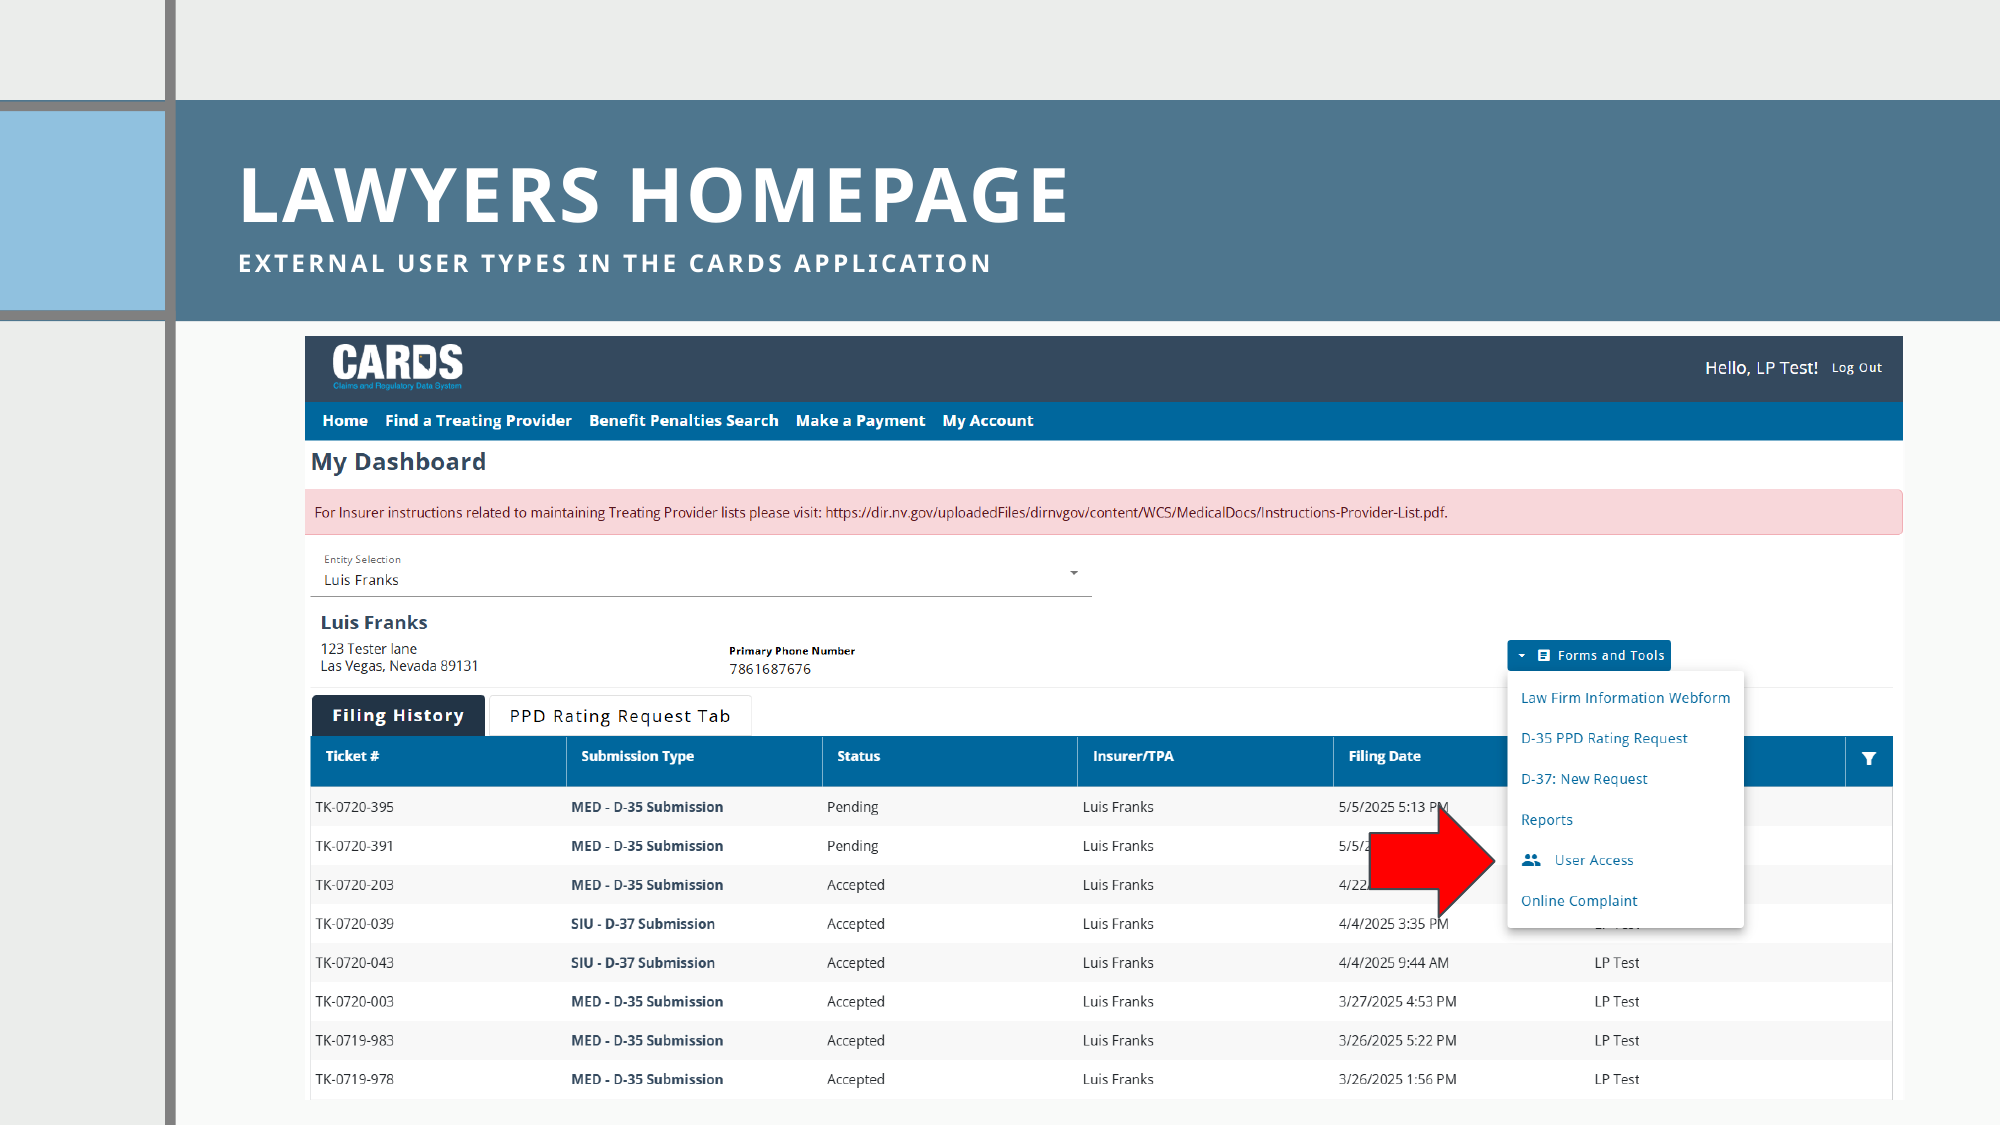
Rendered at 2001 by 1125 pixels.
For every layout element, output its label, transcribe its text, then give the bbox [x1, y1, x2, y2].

picture [436, 416, 445, 425]
picture [305, 336, 1906, 1100]
picture [944, 416, 955, 425]
picture [601, 419, 612, 425]
text_box EXTERNAL USER TYPES IN THE CARDS APPLICATION [223, 228, 1122, 315]
picture [997, 419, 1005, 425]
picture [406, 415, 417, 425]
picture [652, 416, 658, 425]
picture [867, 419, 874, 425]
picture [958, 419, 963, 429]
title LAWYERS HOMEPAGE [219, 83, 1862, 253]
picture [901, 419, 912, 425]
picture [591, 416, 598, 425]
picture [507, 416, 514, 425]
picture [548, 415, 560, 425]
picture [346, 419, 363, 425]
picture [387, 416, 392, 425]
picture [970, 416, 987, 425]
picture [1008, 419, 1015, 425]
picture [728, 416, 739, 425]
picture [797, 416, 808, 425]
picture [876, 419, 882, 429]
picture [770, 415, 778, 425]
picture [858, 416, 865, 425]
picture [454, 419, 461, 425]
picture [324, 416, 332, 425]
